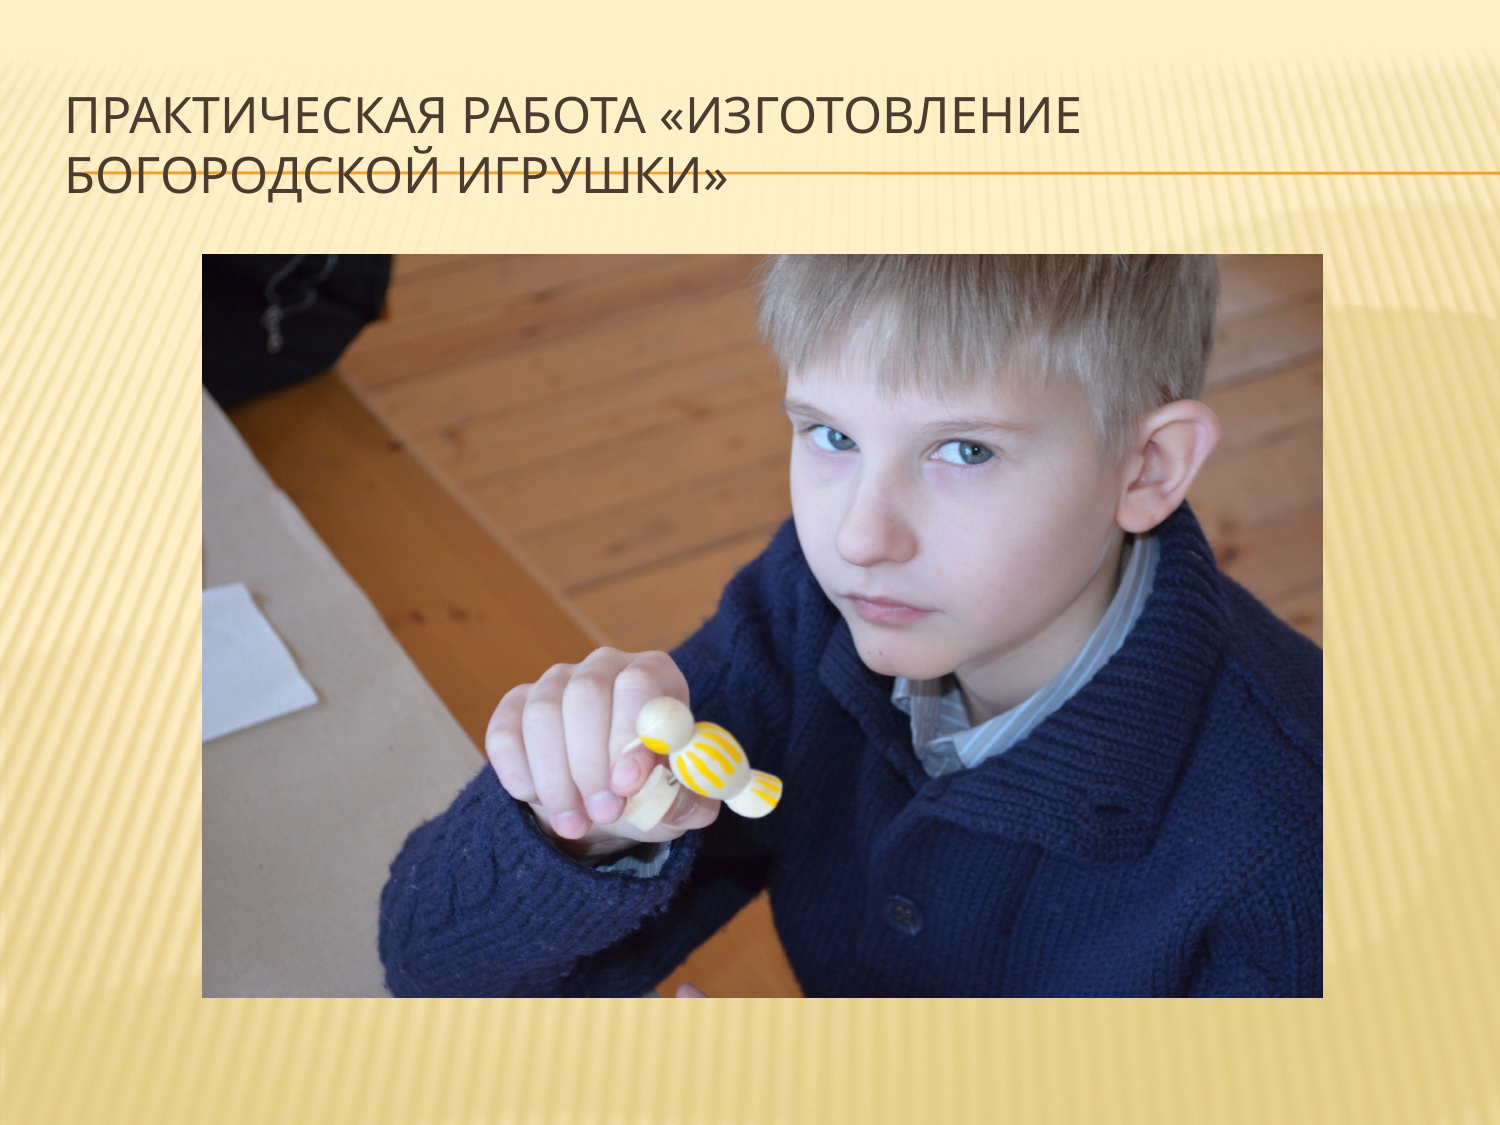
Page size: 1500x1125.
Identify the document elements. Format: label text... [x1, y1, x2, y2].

title Практическая работа «Изготовление богородской игрушки» [50, 75, 1475, 213]
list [201, 254, 1324, 998]
